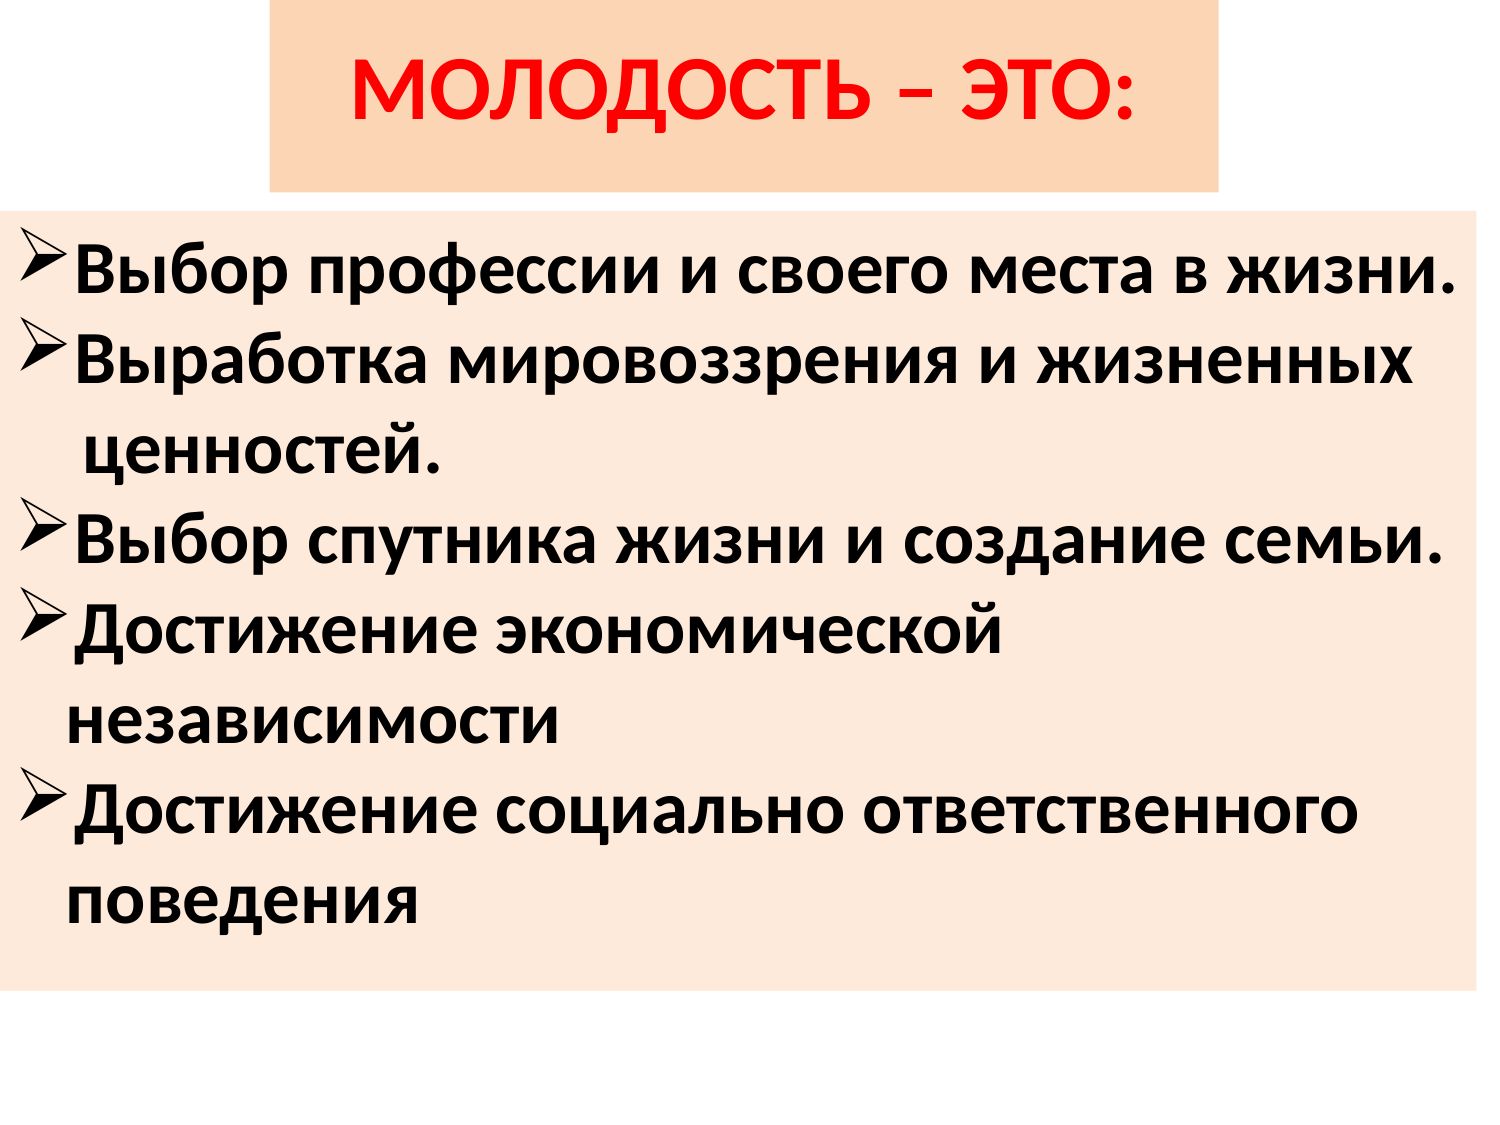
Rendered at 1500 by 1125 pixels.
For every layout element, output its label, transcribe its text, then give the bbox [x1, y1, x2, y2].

text_box Выбор профессии и своего места в жизни. Выработка мировоззрения и жизненных ценностей. Выбор спутника жизни и создание семьи. Достижение экономической независимости Достижение социально ответственного поведения [0, 210, 1477, 991]
title МОЛОДОСТЬ – ЭТО: [269, 0, 1219, 193]
